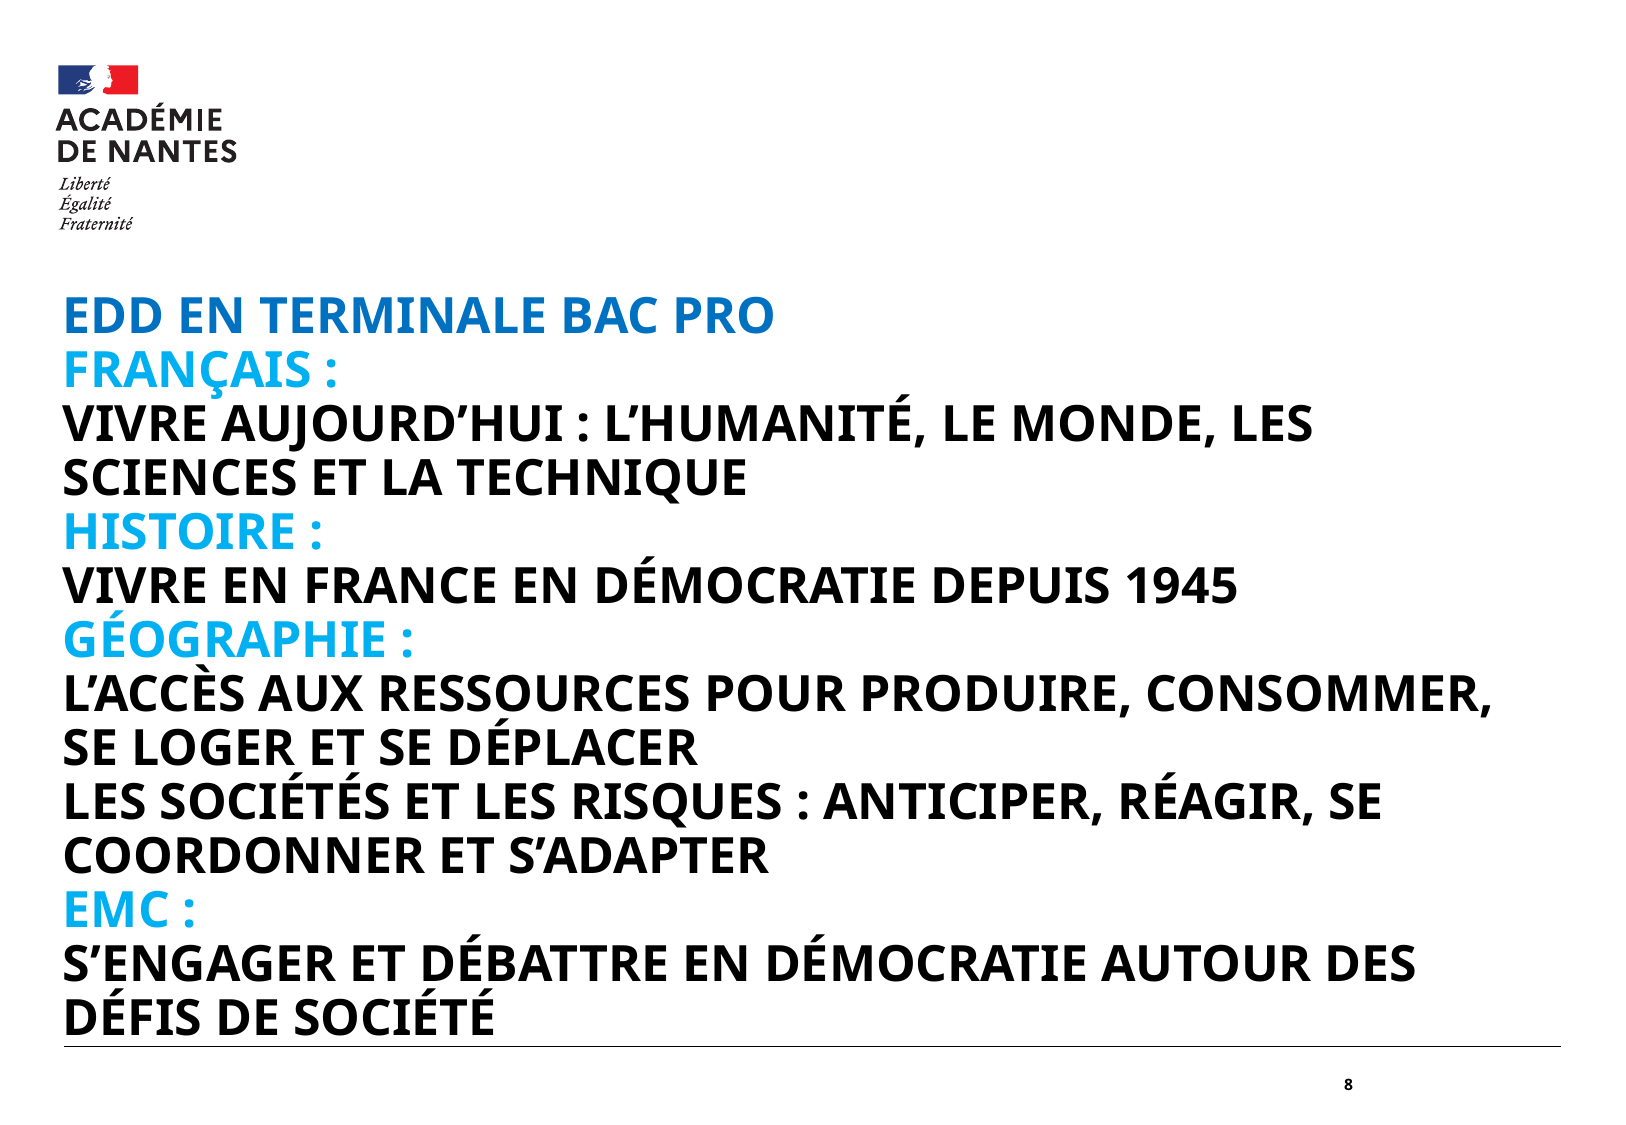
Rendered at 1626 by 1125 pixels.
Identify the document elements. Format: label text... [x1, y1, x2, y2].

slide_number 8 [1113, 1047, 1354, 1125]
list EDD En Terminale bac pro Français : Vivre aujourd’hui : l’humanité, le monde, les sciences et la technique Histoire : Vivre en France en démocratie depuis 1945 Géographie : L’accès aux ressources pour produire, consommer, se loger et se déplacer Les sociétés et les risques : anticiper, réagir, se coordonner et s’adapter EMC : S’engager et débattre en démocratie autour des défis de société [62, 290, 1560, 1047]
